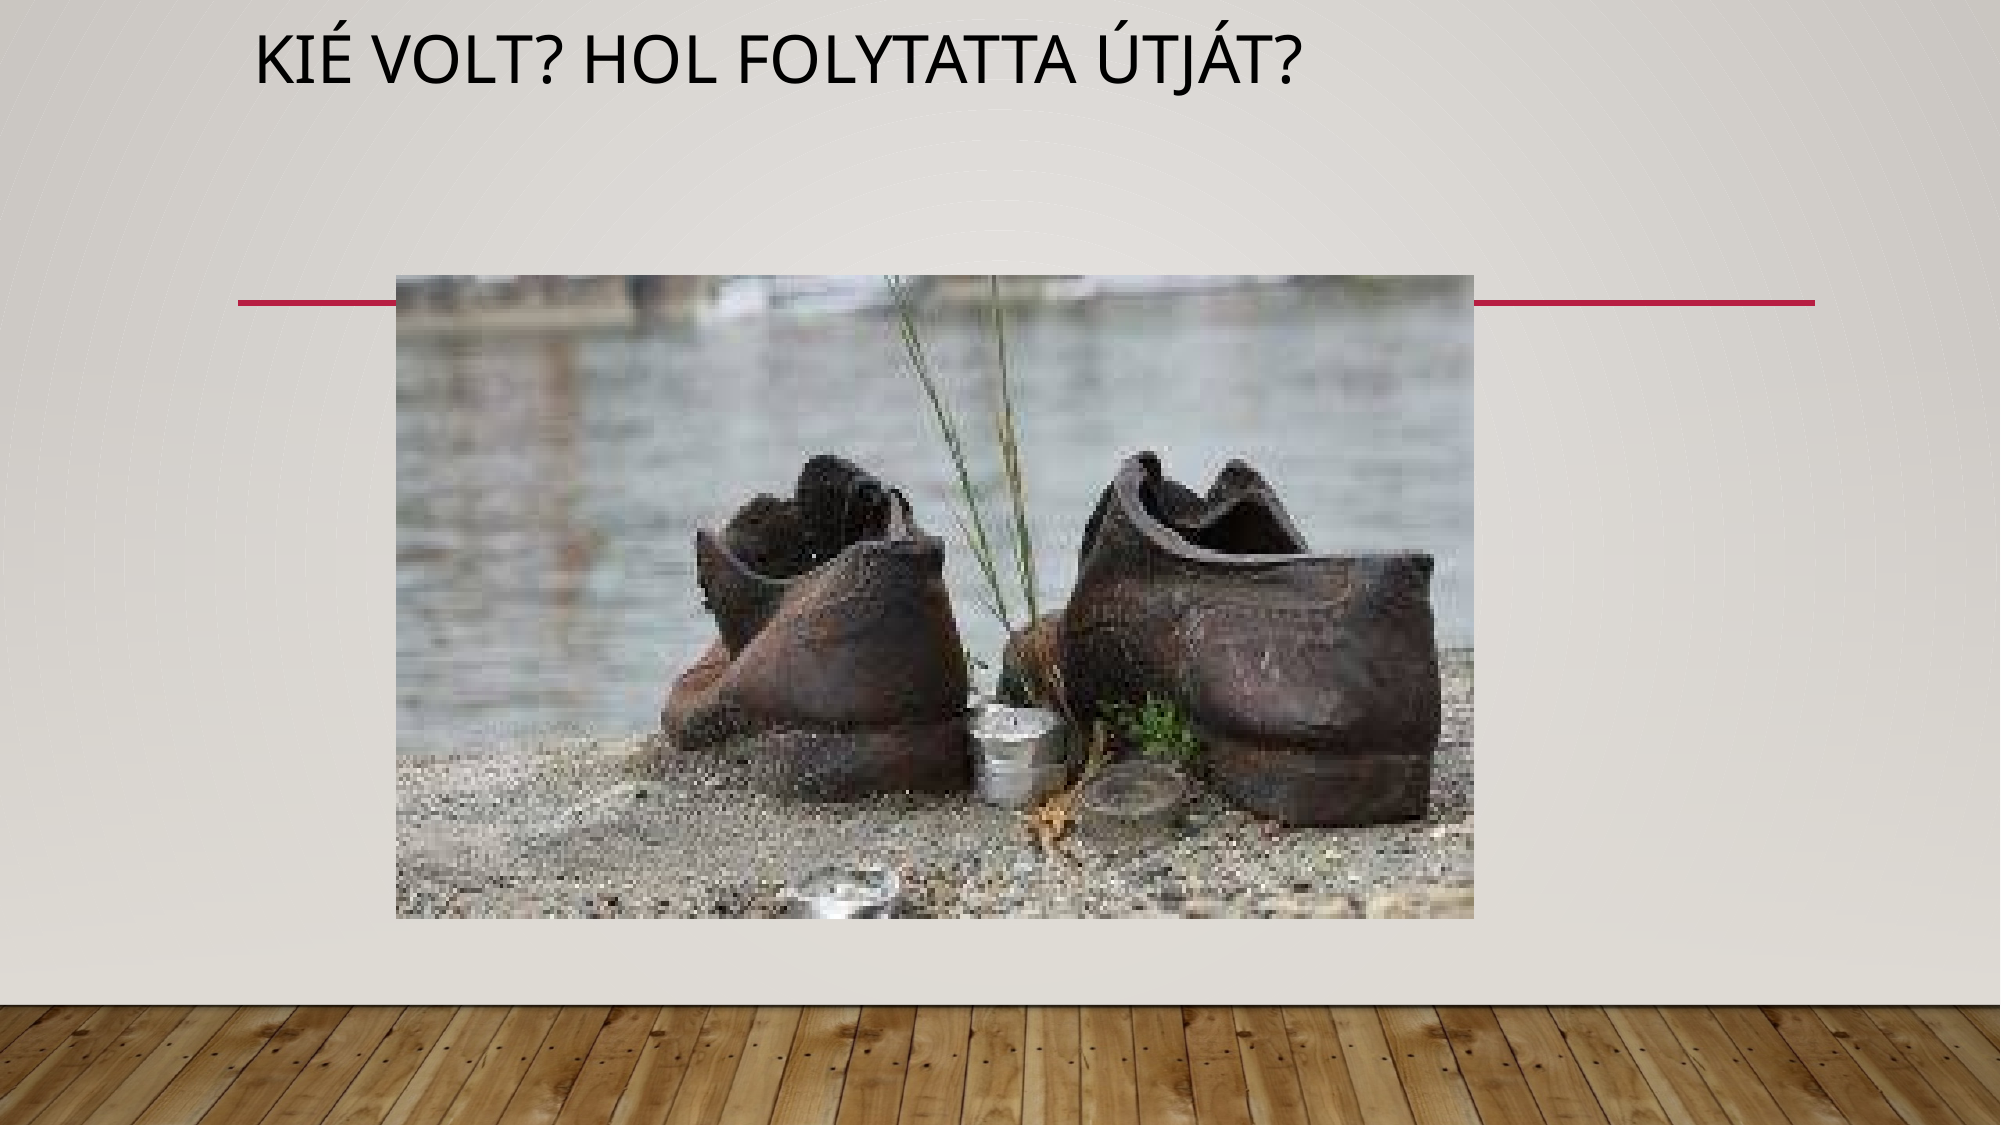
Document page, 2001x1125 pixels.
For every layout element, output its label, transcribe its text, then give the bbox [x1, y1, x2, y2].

picture [0, 1005, 2000, 1125]
title Kié volt? Hol folytatta útját? [238, 18, 1814, 276]
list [396, 275, 1474, 919]
